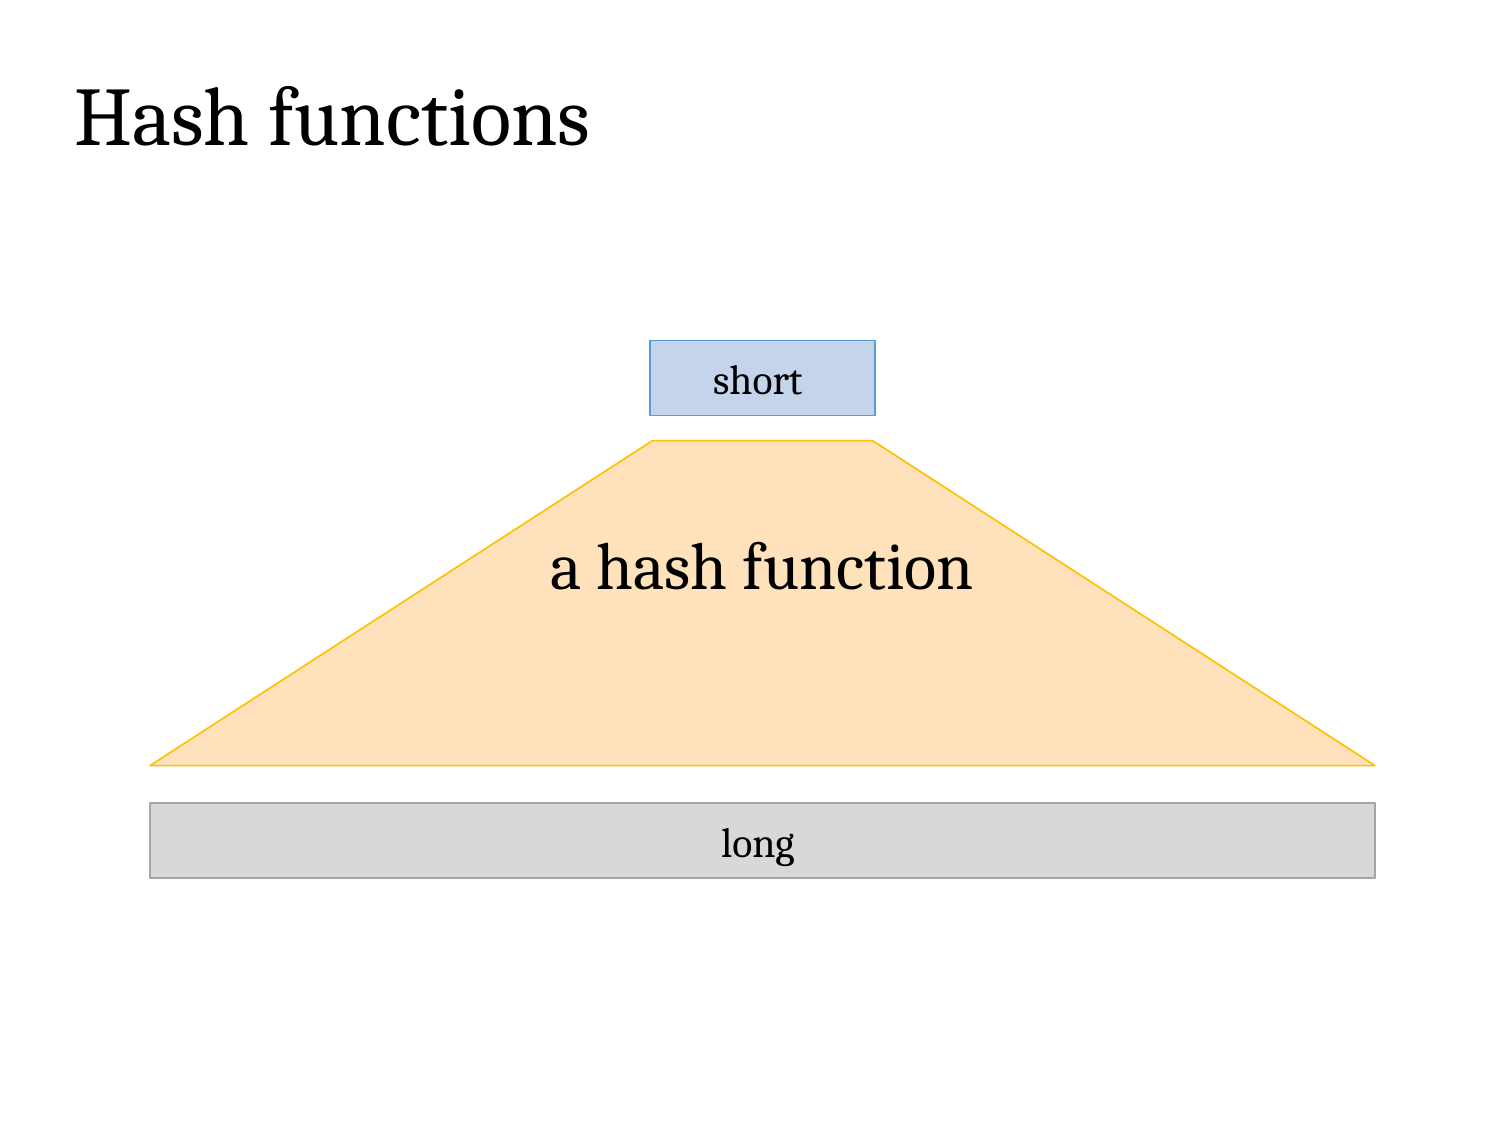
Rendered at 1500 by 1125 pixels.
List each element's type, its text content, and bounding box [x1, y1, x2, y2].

title Hash functions [59, 24, 1375, 213]
